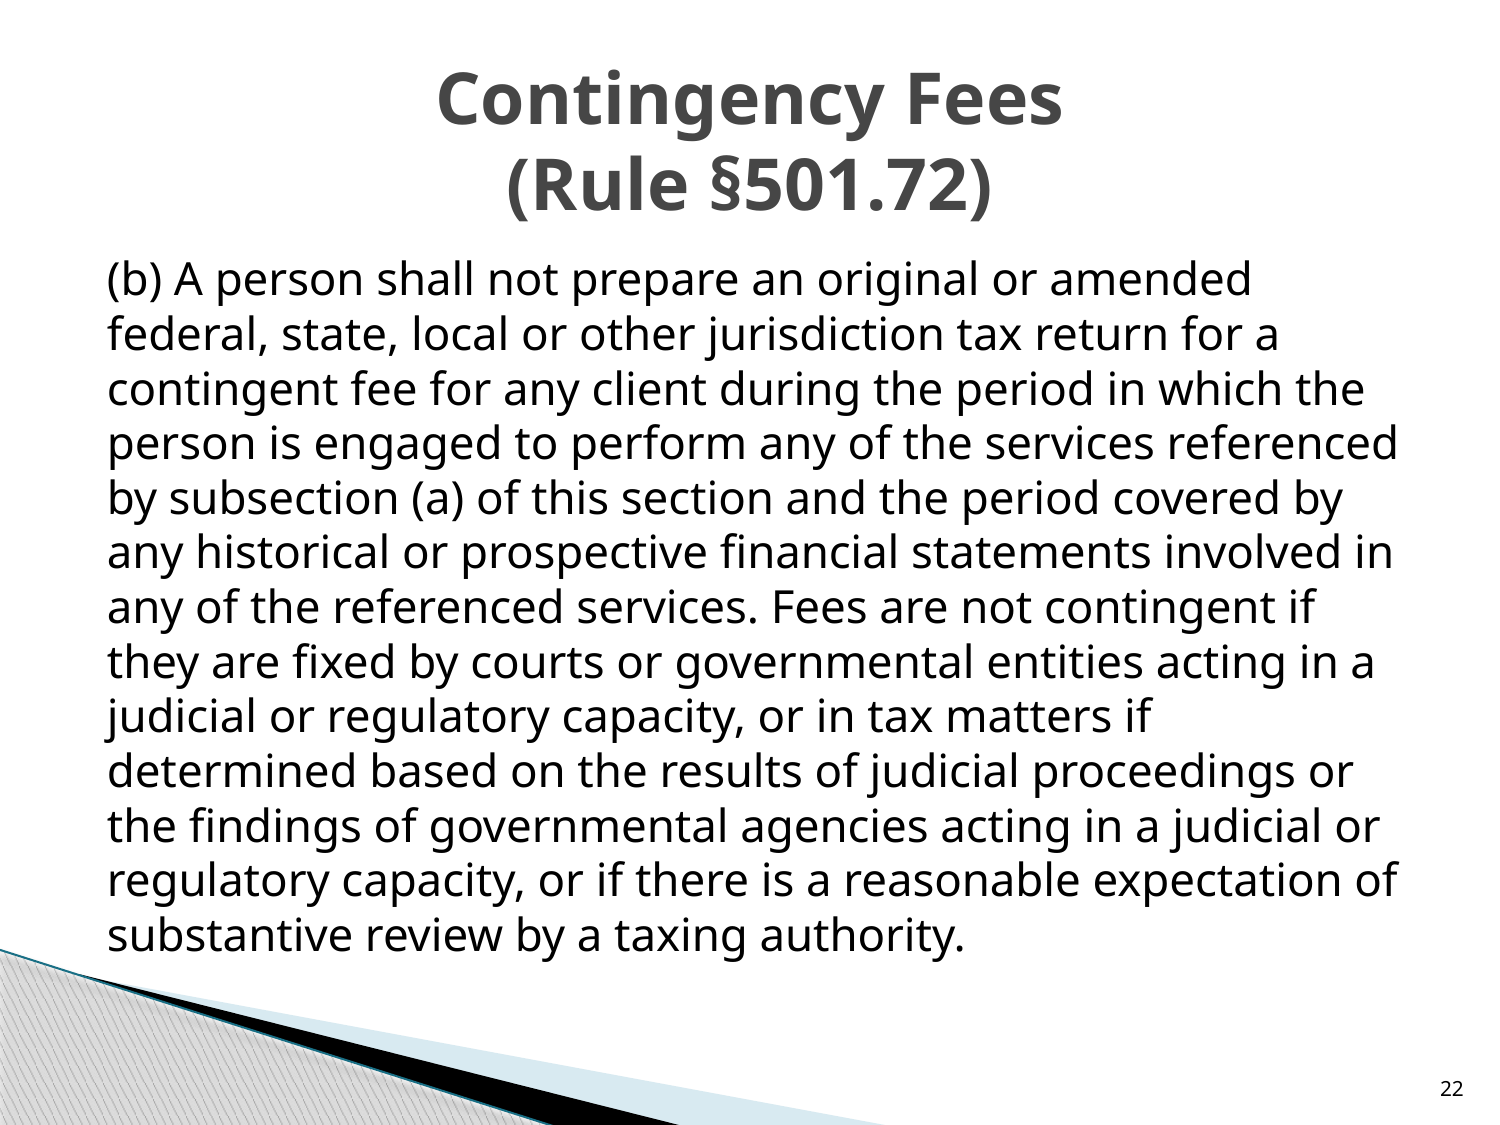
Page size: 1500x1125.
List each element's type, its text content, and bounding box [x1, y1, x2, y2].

slide_number 22 [1418, 1051, 1479, 1112]
title Contingency Fees (Rule §501.72) [75, 45, 1425, 233]
list (b) A person shall not prepare an original or amended federal, state, local or other jurisdiction tax return for a contingent fee for any client during the period in which the person is engaged to perform any of the services referenced by subsection (a) of this section and the period covered by any historical or prospective financial statements involved in any of the referenced services. Fees are not contingent if they are fixed by courts or governmental entities acting in a judicial or regulatory capacity, or in tax matters if determined based on the results of judicial proceedings or the findings of governmental agencies acting in a judicial or regulatory capacity, or if there is a reasonable expectation of substantive review by a taxing authority. [75, 243, 1425, 986]
